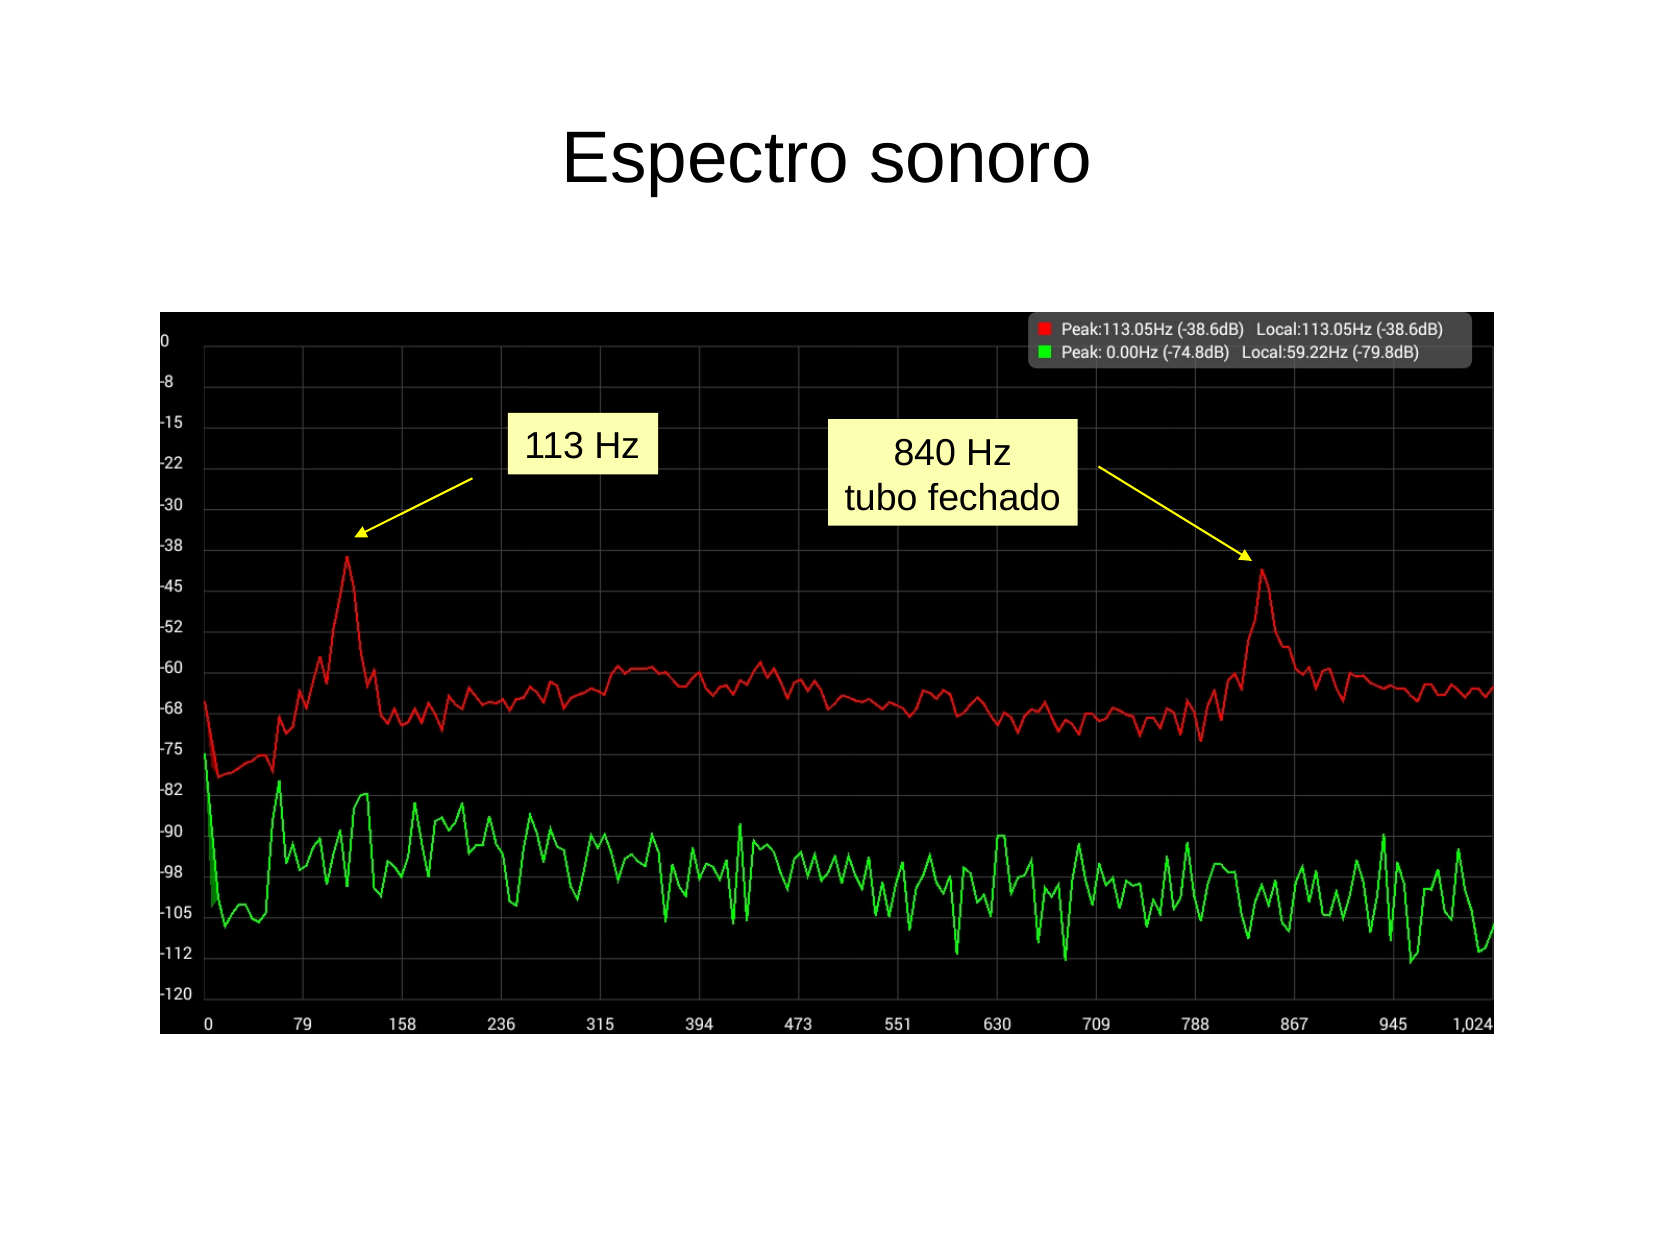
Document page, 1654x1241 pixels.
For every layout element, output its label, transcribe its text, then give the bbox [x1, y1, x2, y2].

title Espectro sonoro [82, 49, 1572, 257]
picture [159, 312, 1494, 1034]
